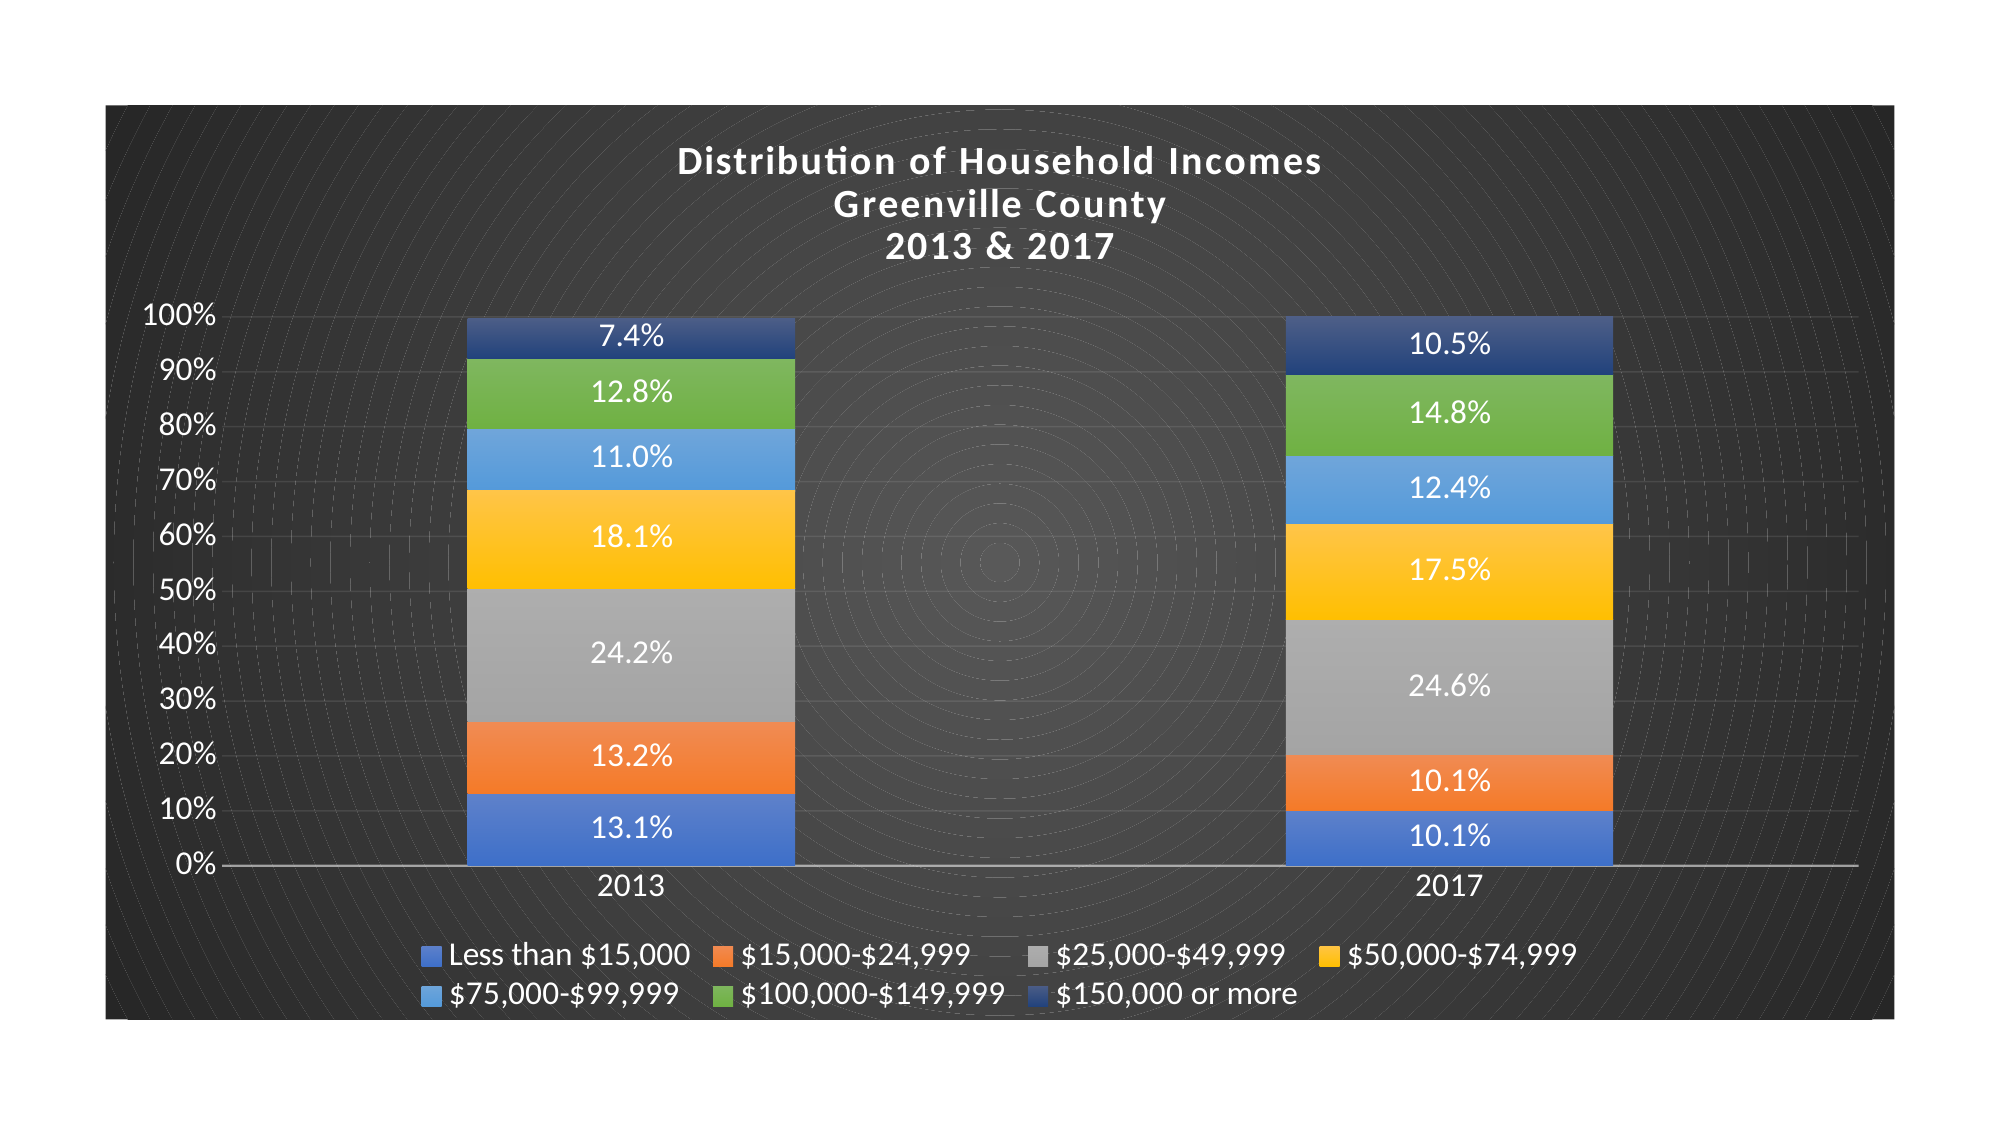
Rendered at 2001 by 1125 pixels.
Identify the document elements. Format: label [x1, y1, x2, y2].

chart [105, 105, 1895, 1020]
